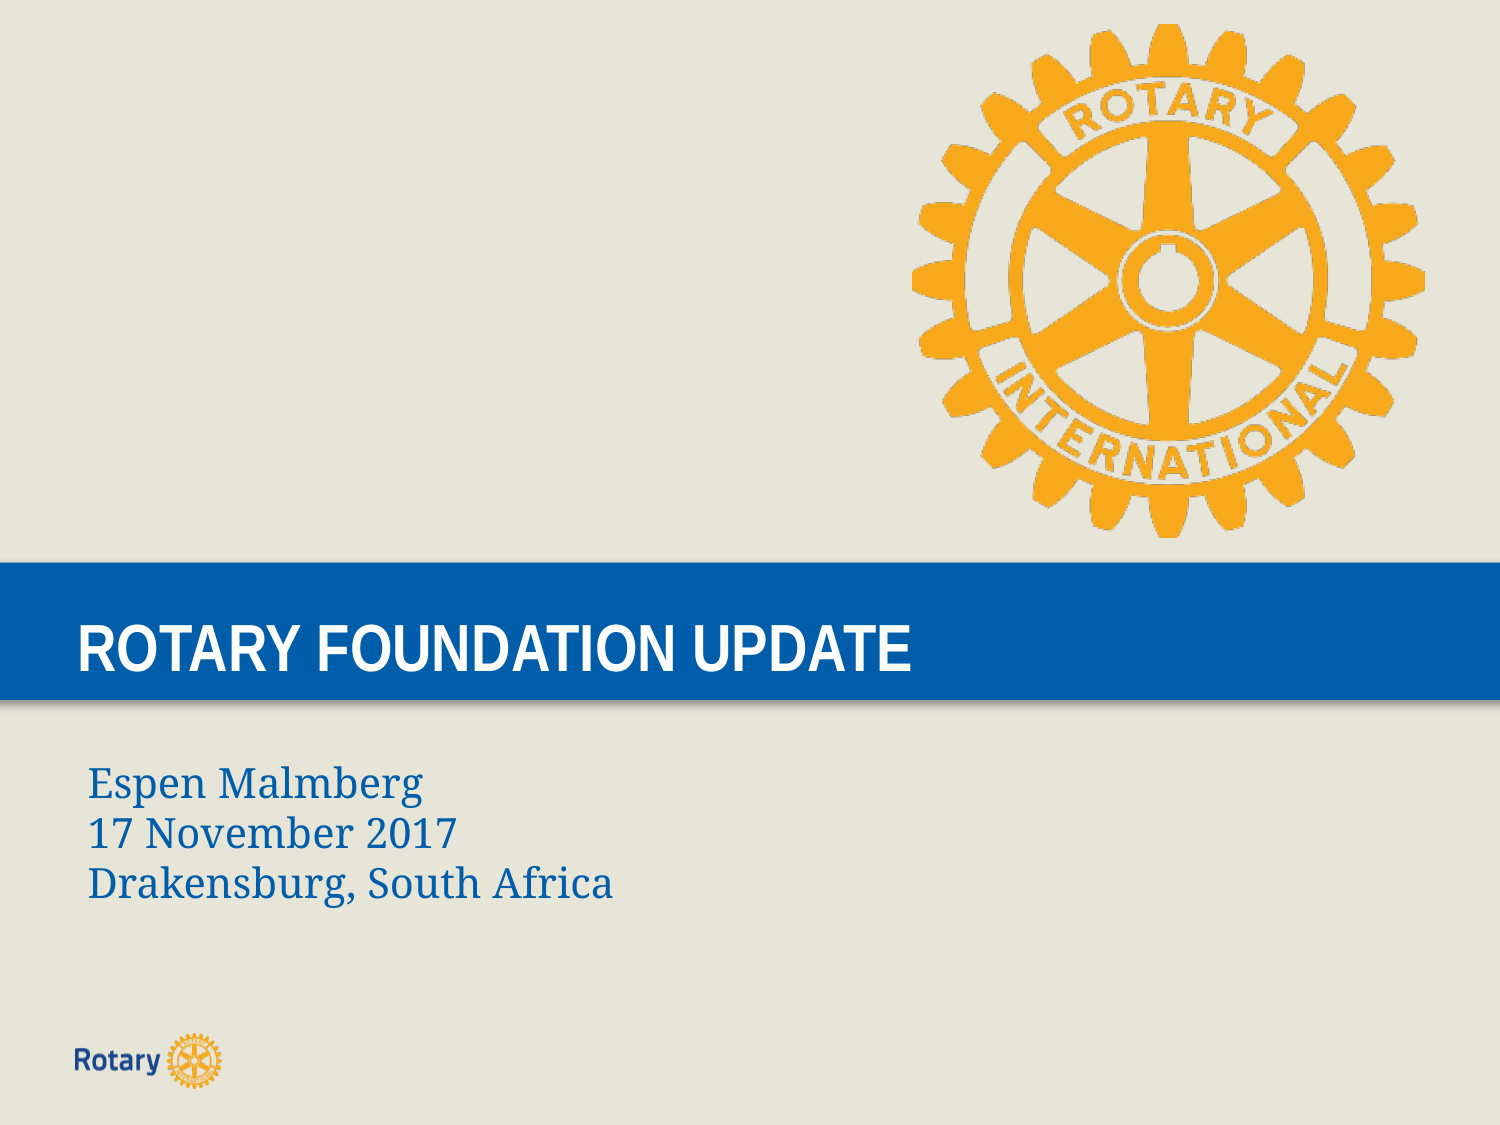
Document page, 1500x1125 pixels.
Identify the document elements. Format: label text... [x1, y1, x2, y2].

subtitle Espen Malmberg 17 November 2017 Drakensburg, South Africa [87, 756, 1138, 988]
picture [912, 24, 1425, 538]
title ROTARY FOUNDATION UPDATE [0, 562, 1500, 700]
picture [75, 1033, 222, 1089]
